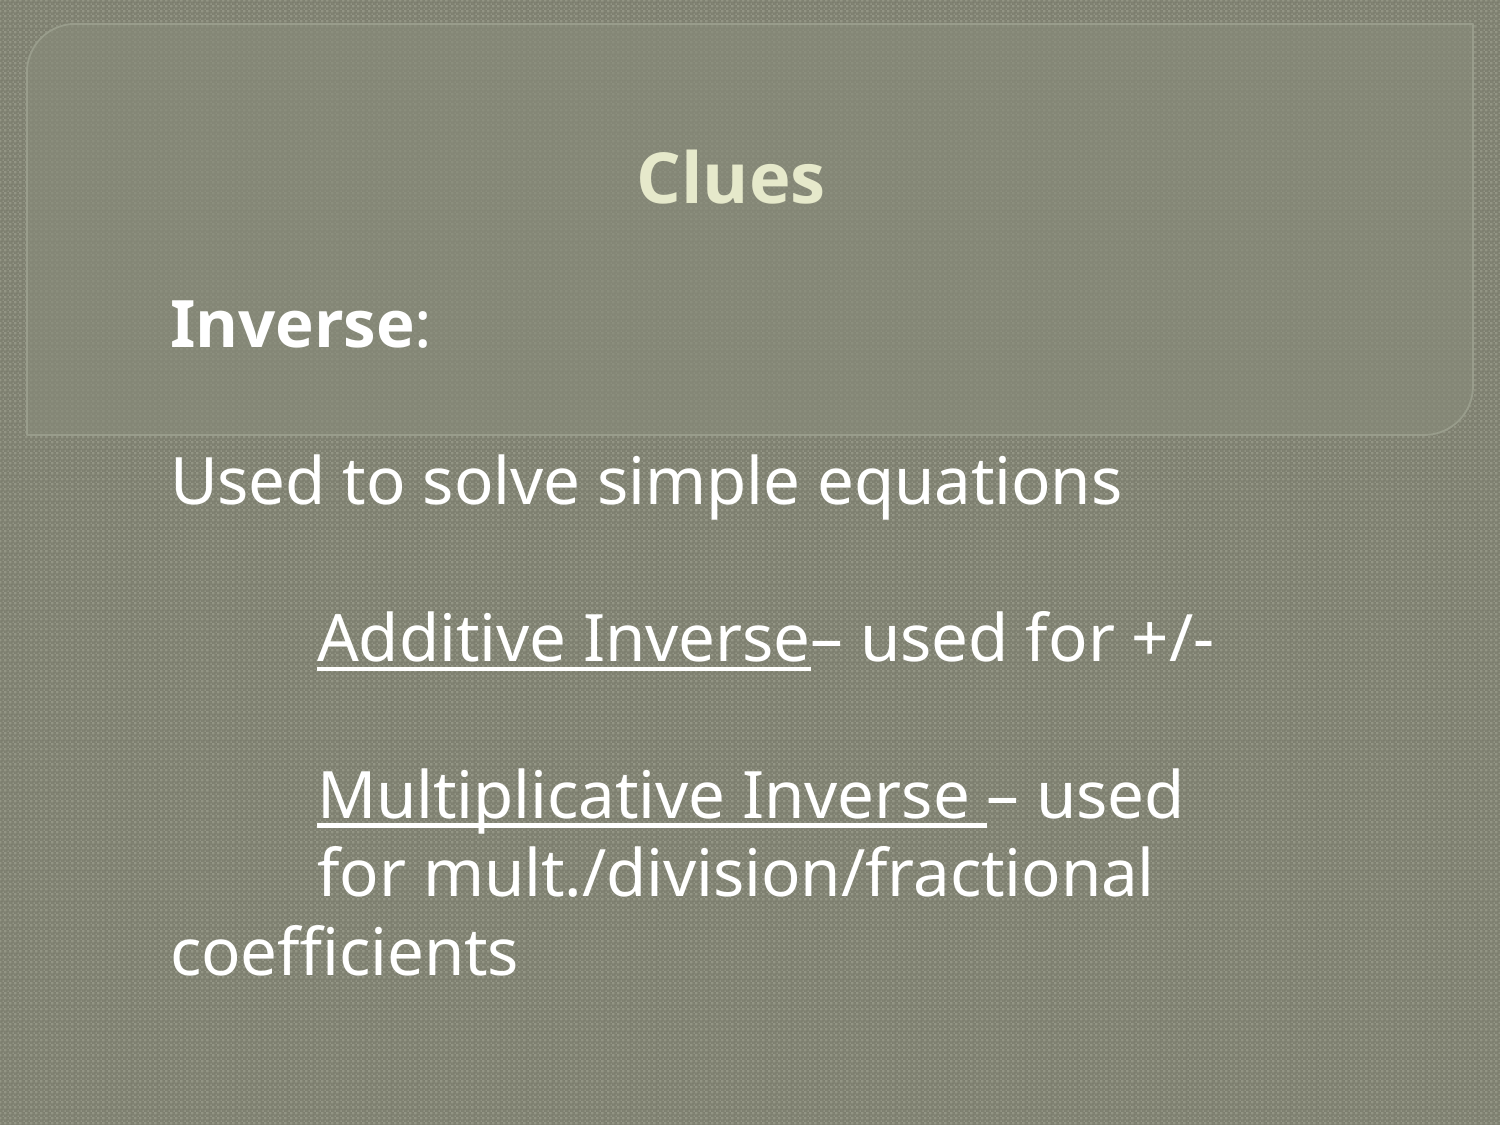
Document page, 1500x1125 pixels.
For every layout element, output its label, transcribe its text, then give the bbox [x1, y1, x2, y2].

subtitle Inverse: Used to solve simple equations Additive Inverse– used for +/- Multiplicative Inverse – used for mult./division/fractional coefficients [162, 275, 1313, 1000]
title Clues [127, 125, 1365, 225]
